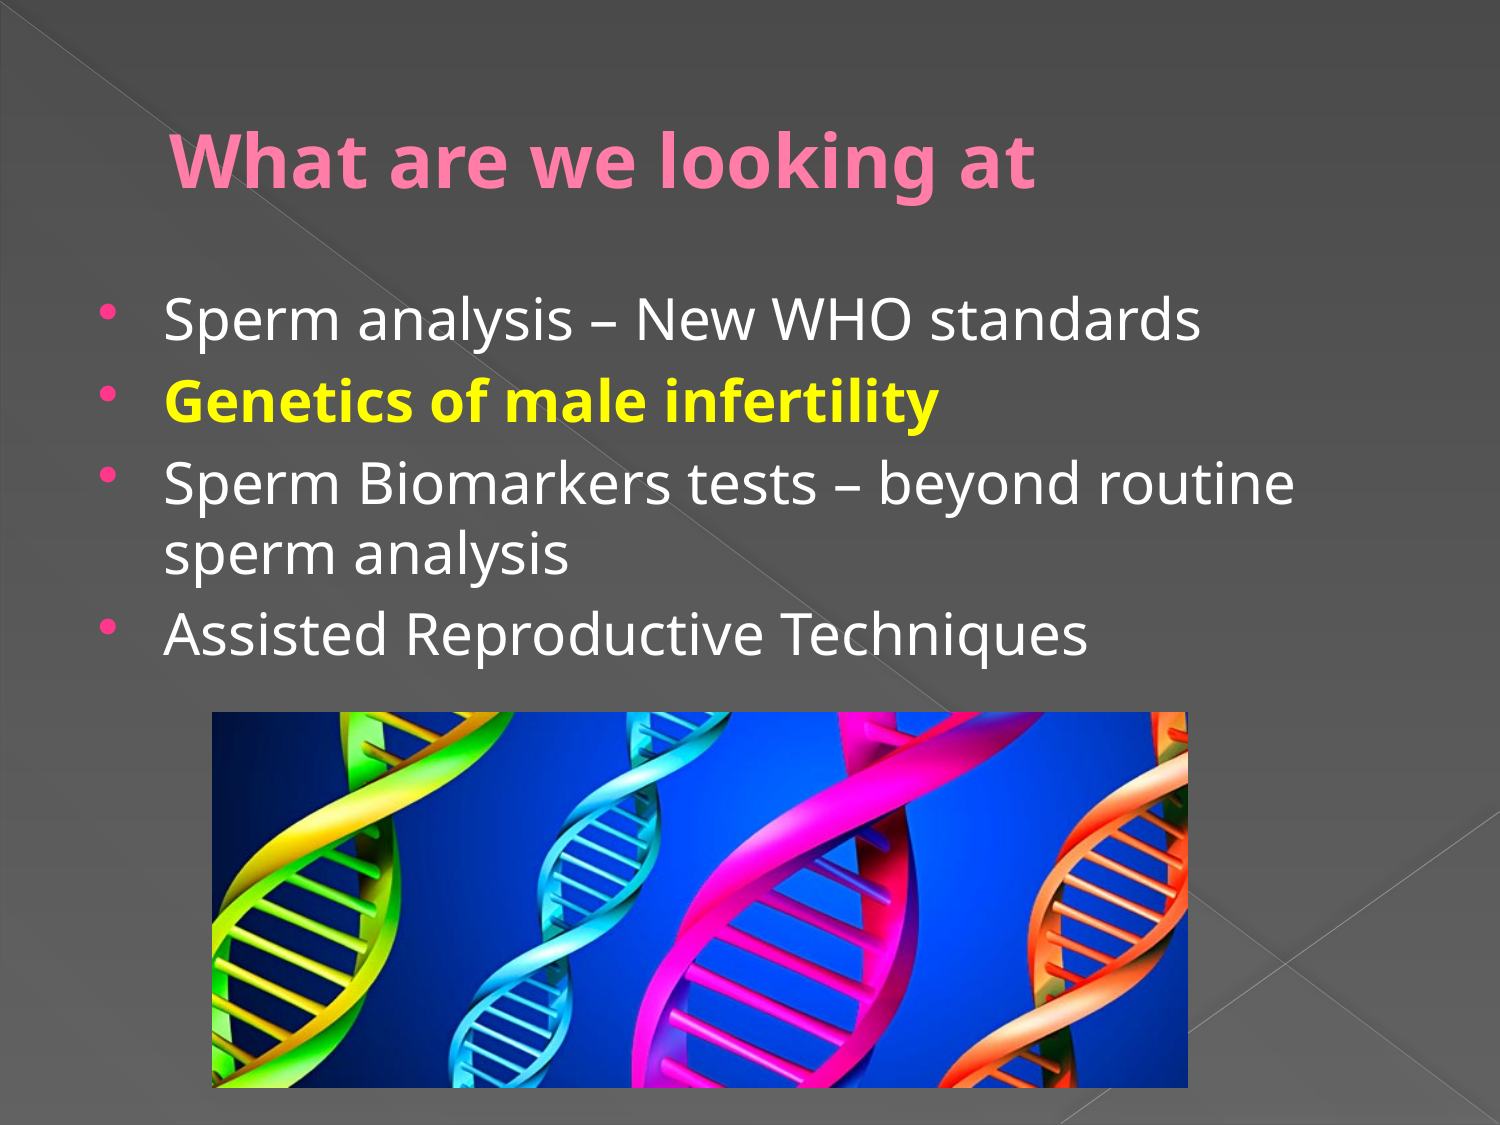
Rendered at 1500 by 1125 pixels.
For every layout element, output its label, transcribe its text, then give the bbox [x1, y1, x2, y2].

list Sperm analysis – New WHO standards Genetics of male infertility Sperm Biomarkers tests – beyond routine sperm analysis Assisted Reproductive Techniques [75, 275, 1425, 1059]
title What are we looking at [75, 43, 1425, 274]
picture [212, 712, 1188, 1088]
